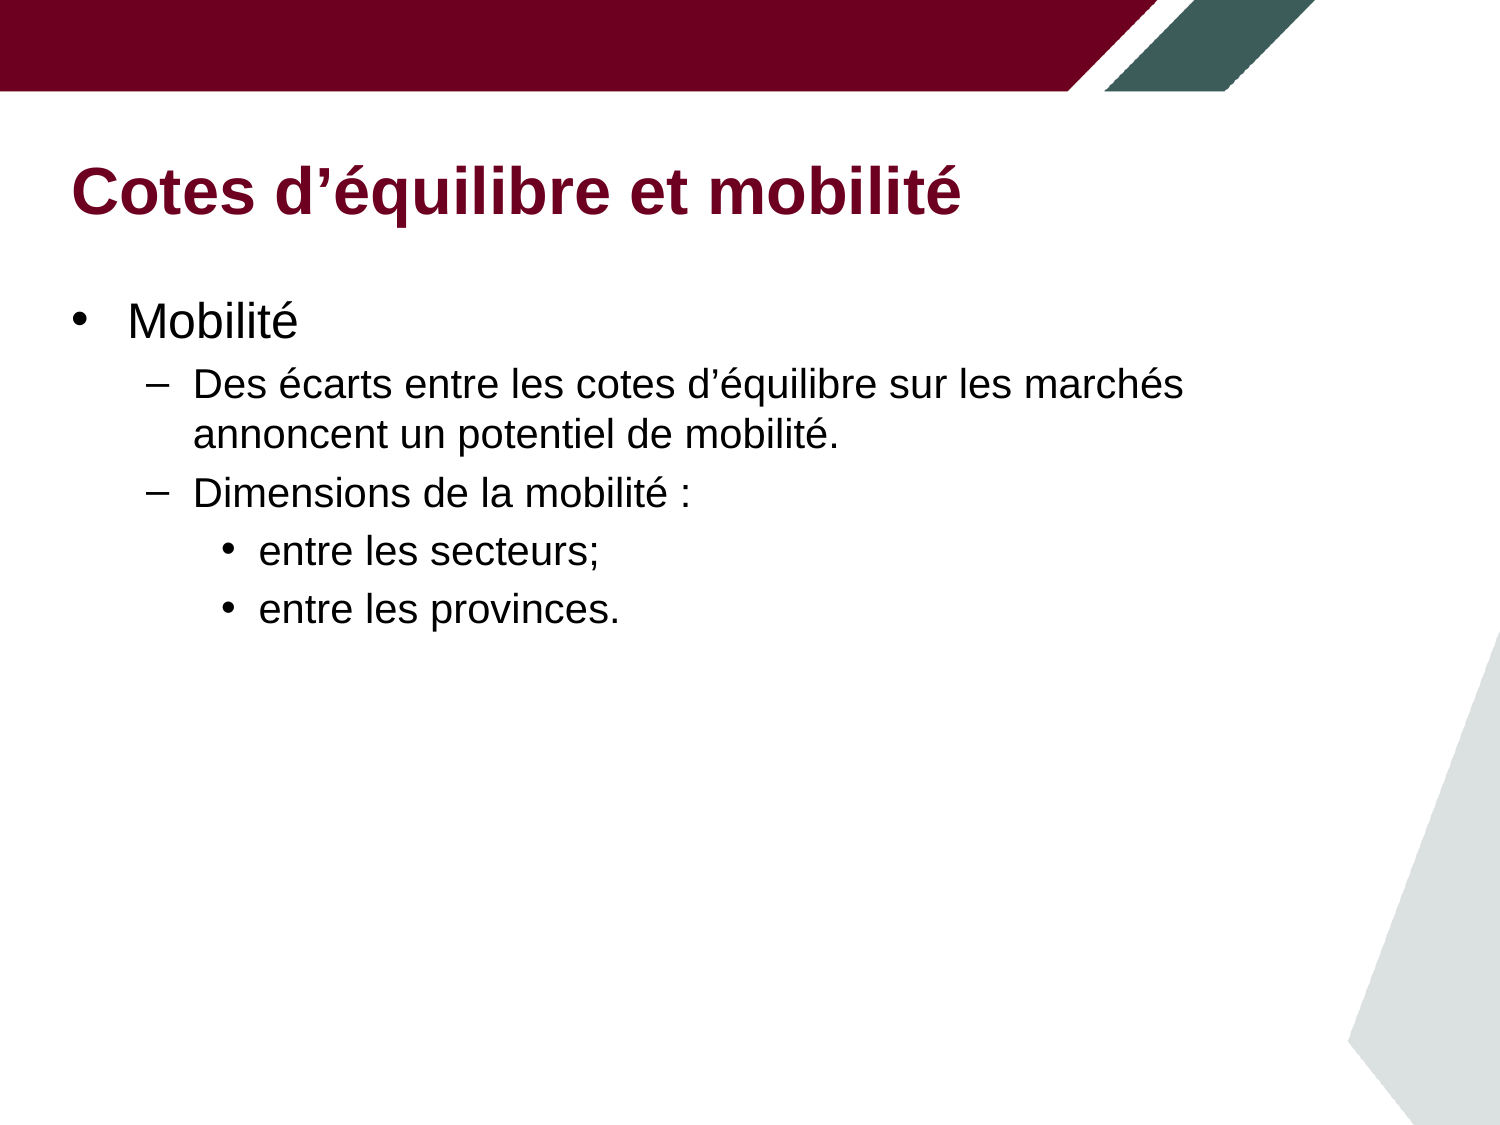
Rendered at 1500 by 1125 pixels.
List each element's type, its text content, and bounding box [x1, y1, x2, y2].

list Mobilité Des écarts entre les cotes d’équilibre sur les marchés annoncent un potentiel de mobilité. Dimensions de la mobilité : entre les secteurs; entre les provinces. [56, 281, 1407, 1024]
picture [0, 0, 1500, 1125]
title Cotes d’équilibre et mobilité [56, 93, 1407, 281]
